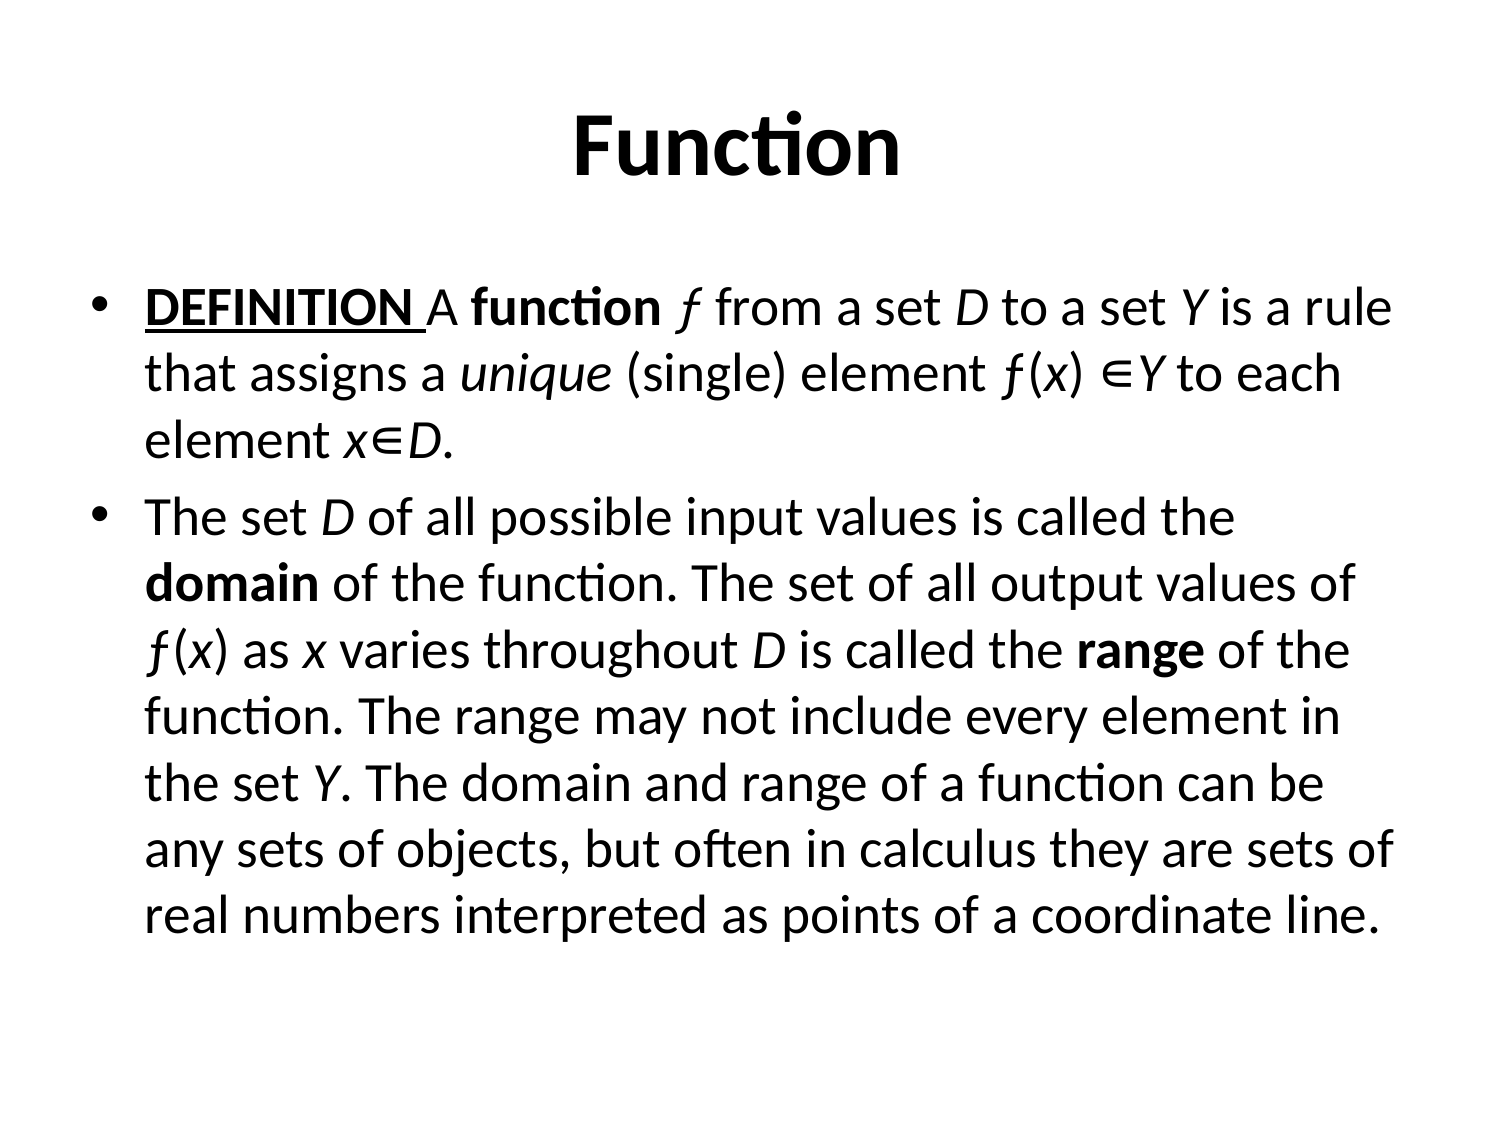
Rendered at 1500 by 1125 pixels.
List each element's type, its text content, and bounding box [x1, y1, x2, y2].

title Function [75, 45, 1425, 233]
list DEFINITION A function ƒ from a set D to a set Y is a rule that assigns a unique (single) element ƒ(x) ∊Y to each element x∊D. The set D of all possible input values is called the domain of the function. The set of all output values of ƒ(x) as x varies throughout D is called the range of the function. The range may not include every element in the set Y. The domain and range of a function can be any sets of objects, but often in calculus they are sets of real numbers interpreted as points of a coordinate line. [75, 262, 1425, 1005]
